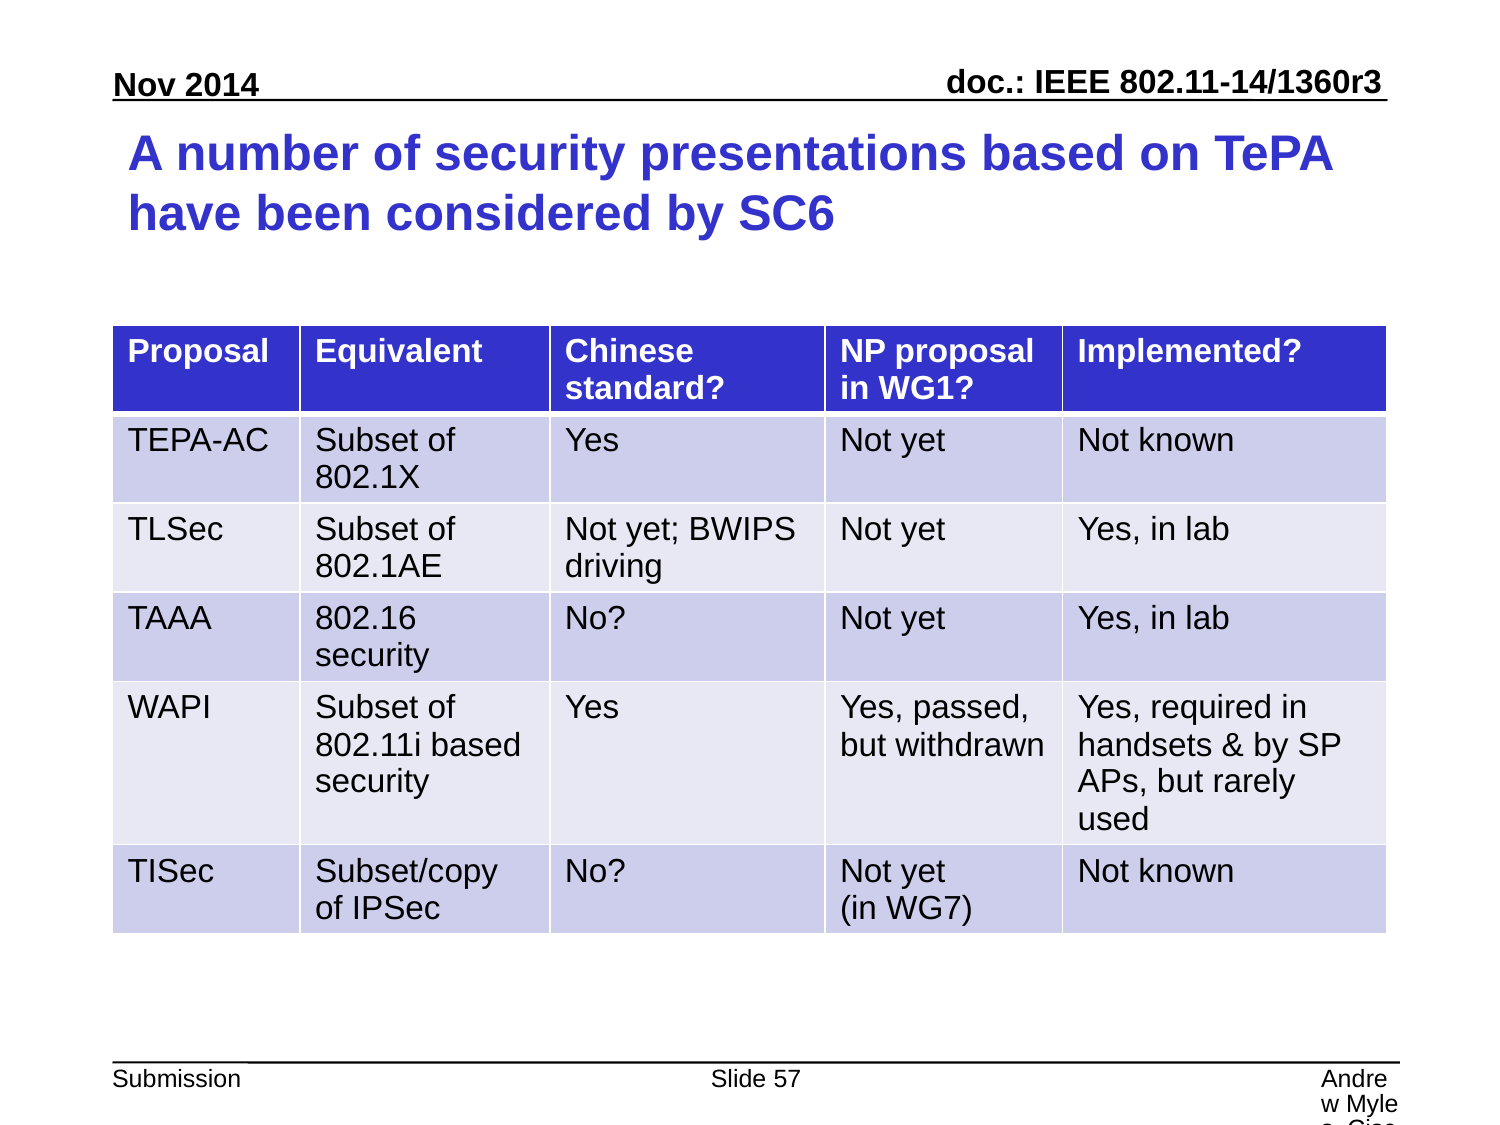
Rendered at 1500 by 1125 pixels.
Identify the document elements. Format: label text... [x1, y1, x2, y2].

table_cell Not yet [826, 504, 1062, 591]
table_header Implemented? [1063, 326, 1386, 411]
table_cell Subset of 802.1X [301, 417, 549, 502]
table_header Equivalent [301, 326, 549, 411]
table_cell Subset of 802.1AE [301, 504, 549, 591]
table_cell TEPA-AC [113, 417, 299, 502]
table_cell TLSec [113, 504, 299, 591]
table_cell Yes, in lab [1063, 593, 1386, 681]
table_cell Yes, required in handsets & by SP APs, but rarely used [1063, 682, 1386, 844]
table_header NP proposal in WG1? [826, 326, 1062, 411]
table_cell Subset of 802.11i based security [301, 682, 549, 844]
slide_number Slide 57 [709, 1061, 803, 1093]
table_cell Yes, passed, but withdrawn [826, 682, 1062, 844]
table_cell Not known [1063, 845, 1386, 933]
table_cell Yes [551, 682, 824, 844]
title A number of security presentations based on TePA have been considered by SC6 [112, 112, 1388, 288]
table_cell Not yet; BWIPS driving [551, 504, 824, 591]
table_header Chinese standard? [551, 326, 824, 411]
table_cell WAPI [113, 682, 299, 844]
table_cell 802.16 security [301, 593, 549, 681]
table_cell Subset/copy of IPSec [301, 845, 549, 933]
footer Andrew Myles, Cisco [1320, 1061, 1402, 1093]
table_cell No? [551, 593, 824, 681]
table_cell TISec [113, 845, 299, 933]
table_cell Not known [1063, 417, 1386, 502]
table_cell TAAA [113, 593, 299, 681]
table_cell No? [551, 845, 824, 933]
table_cell Not yet [826, 593, 1062, 681]
table_cell Not yet (in WG7) [826, 845, 1062, 933]
table_header Proposal [113, 326, 299, 411]
table_cell Yes [551, 417, 824, 502]
table_cell Yes, in lab [1063, 504, 1386, 591]
table_cell Not yet [826, 417, 1062, 502]
